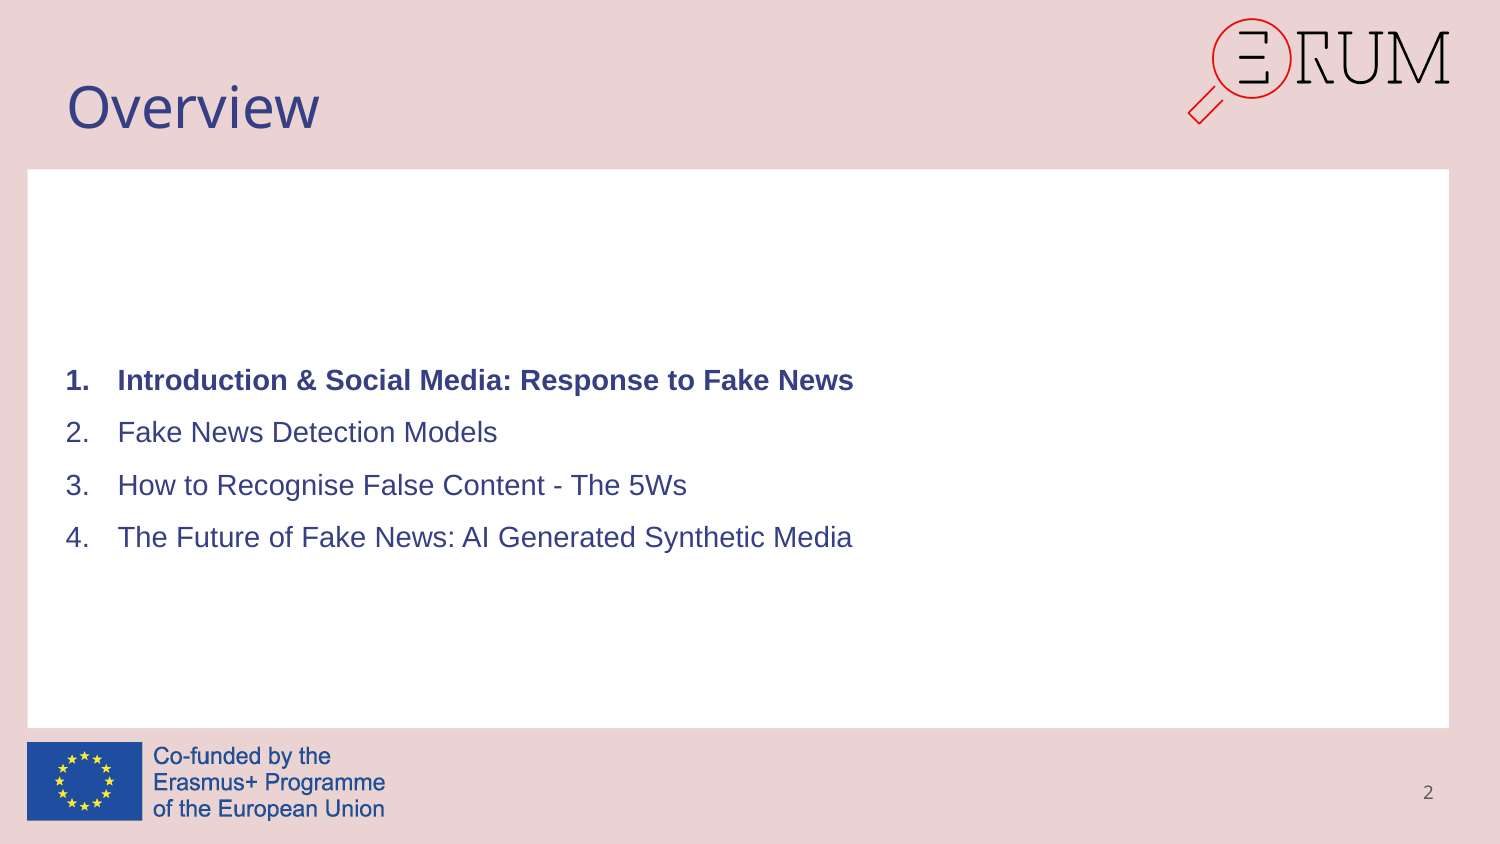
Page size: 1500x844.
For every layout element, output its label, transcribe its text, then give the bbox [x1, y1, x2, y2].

title Overview [51, 55, 1168, 150]
picture [1136, 0, 1500, 137]
slide_number 2 [1358, 761, 1449, 826]
picture [27, 742, 385, 821]
list Introduction & Social Media: Response to Fake News Fake News Detection Models How to Recognise False Content - The 5Ws The Future of Fake News: AI Generated Synthetic Media [27, 169, 1449, 729]
